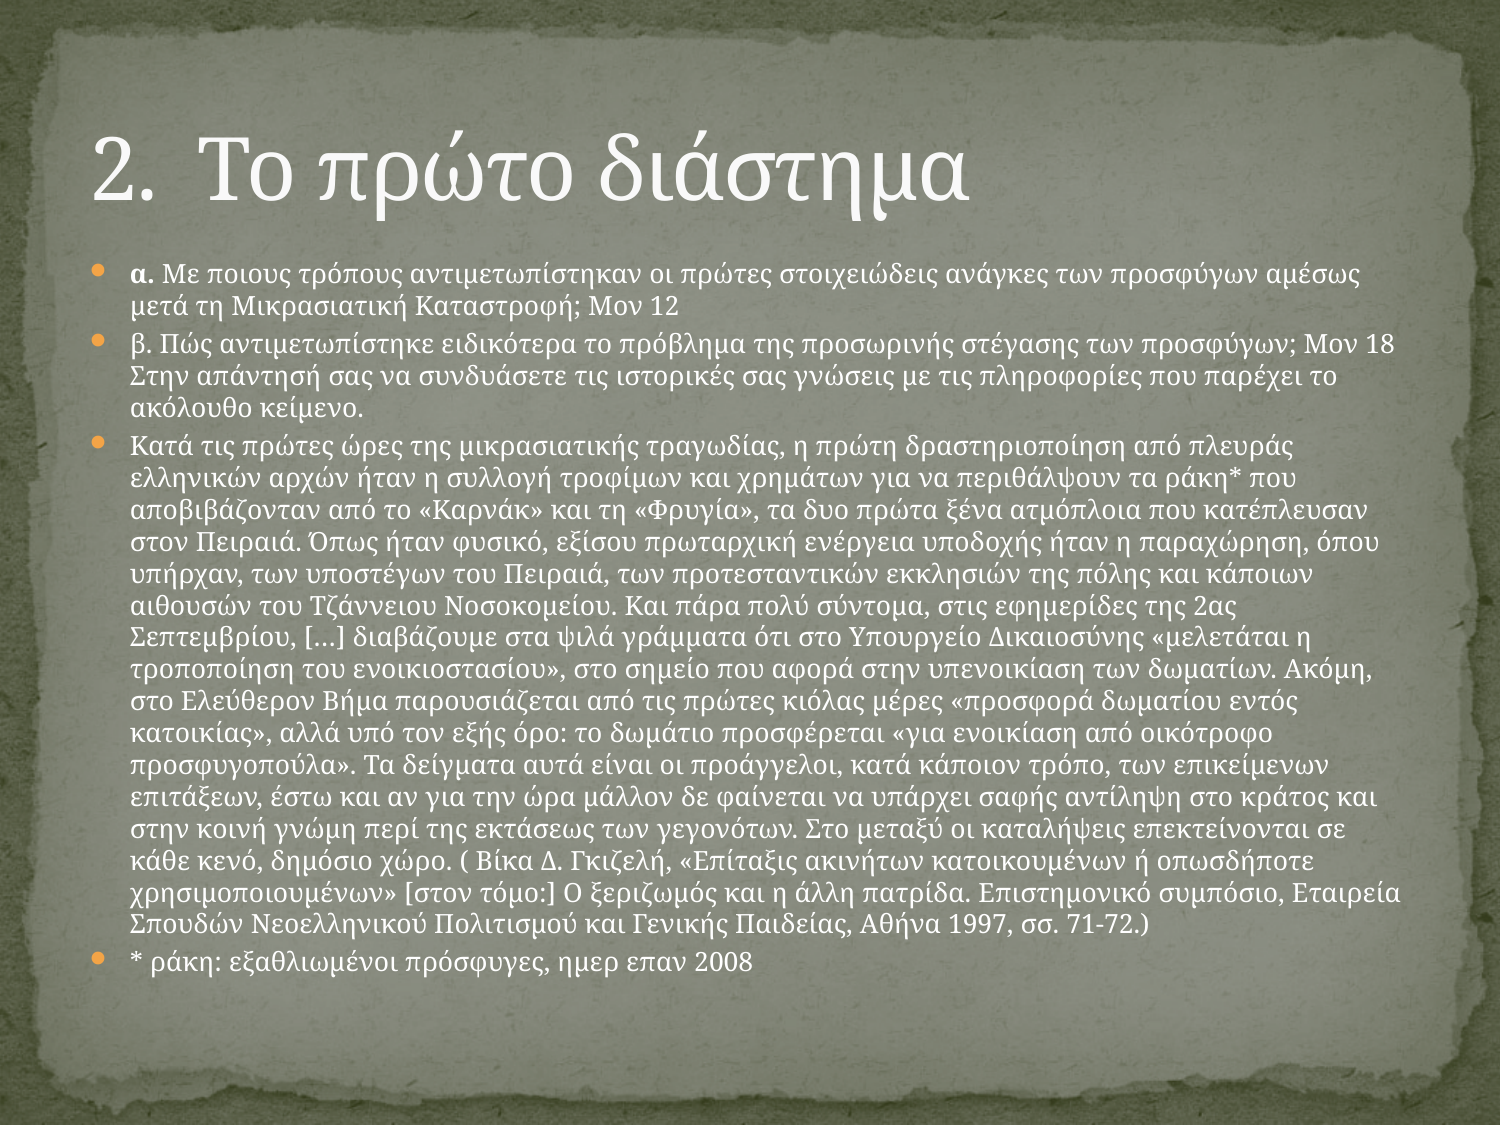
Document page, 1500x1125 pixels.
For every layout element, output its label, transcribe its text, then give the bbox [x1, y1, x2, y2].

list α. Με ποιους τρόπους αντιμετωπίστηκαν οι πρώτες στοιχειώδεις ανάγκες των προσφύγων αμέσως μετά τη Μικρασιατική Καταστροφή; Μον 12 β. Πώς αντιμετωπίστηκε ειδικότερα το πρόβλημα της προσωρινής στέγασης των προσφύγων; Μον 18 Στην απάντησή σας να συνδυάσετε τις ιστορικές σας γνώσεις με τις πληροφορίες που παρέχει το ακόλουθο κείμενο. Κατά τις πρώτες ώρες της μικρασιατικής τραγωδίας, η πρώτη δραστηριοποίηση από πλευράς ελληνικών αρχών ήταν η συλλογή τροφίμων και χρημάτων για να περιθάλψουν τα ράκη* που αποβιβάζονταν από το «Καρνάκ» και τη «Φρυγία», τα δυο πρώτα ξένα ατμόπλοια που κατέπλευσαν στον Πειραιά. Όπως ήταν φυσικό, εξίσου πρωταρχική ενέργεια υποδοχής ήταν η παραχώρηση, όπου υπήρχαν, των υποστέγων του Πειραιά, των προτεσταντικών εκκλησιών της πόλης και κάποιων αιθουσών του Τζάννειου Νοσοκομείου. Και πάρα πολύ σύντομα, στις εφημερίδες της 2ας Σεπτεμβρίου, […] διαβάζουμε στα ψιλά γράμματα ότι στο Υπουργείο Δικαιοσύνης «μελετάται η τροποποίηση του ενοικιοστασίου», στο σημείο που αφορά στην υπενοικίαση των δωματίων. Ακόμη, στο Ελεύθερον Βήμα παρουσιάζεται από τις πρώτες κιόλας μέρες «προσφορά δωματίου εντός κατοικίας», αλλά υπό τον εξής όρο: το δωμάτιο προσφέρεται «για ενοικίαση από οικότροφο προσφυγοπούλα». Τα δείγματα αυτά είναι οι προάγγελοι, κατά κάποιον τρόπο, των επικείμενων επιτάξεων, έστω και αν για την ώρα μάλλον δε φαίνεται να υπάρχει σαφής αντίληψη στο κράτος και στην κοινή γνώμη περί της εκτάσεως των γεγονότων. Στο μεταξύ οι καταλήψεις επεκτείνονται σε κάθε κενό, δημόσιο χώρο. ( Βίκα Δ. Γκιζελή, «Επίταξις ακινήτων κατοικουμένων ή οπωσδήποτε χρησιμοποιουμένων» [στον τόμο:] Ο ξεριζωμός και η άλλη πατρίδα. Επιστημονικό συμπόσιο, Εταιρεία Σπουδών Νεοελληνικού Πολιτισμού και Γενικής Παιδείας, Αθήνα 1997, σσ. 71-72.) * ράκη: εξαθλιωμένοι πρόσφυγες, ημερ επαν 2008 [75, 249, 1425, 1000]
title 2. Το πρώτο διάστημα [74, 24, 1425, 225]
